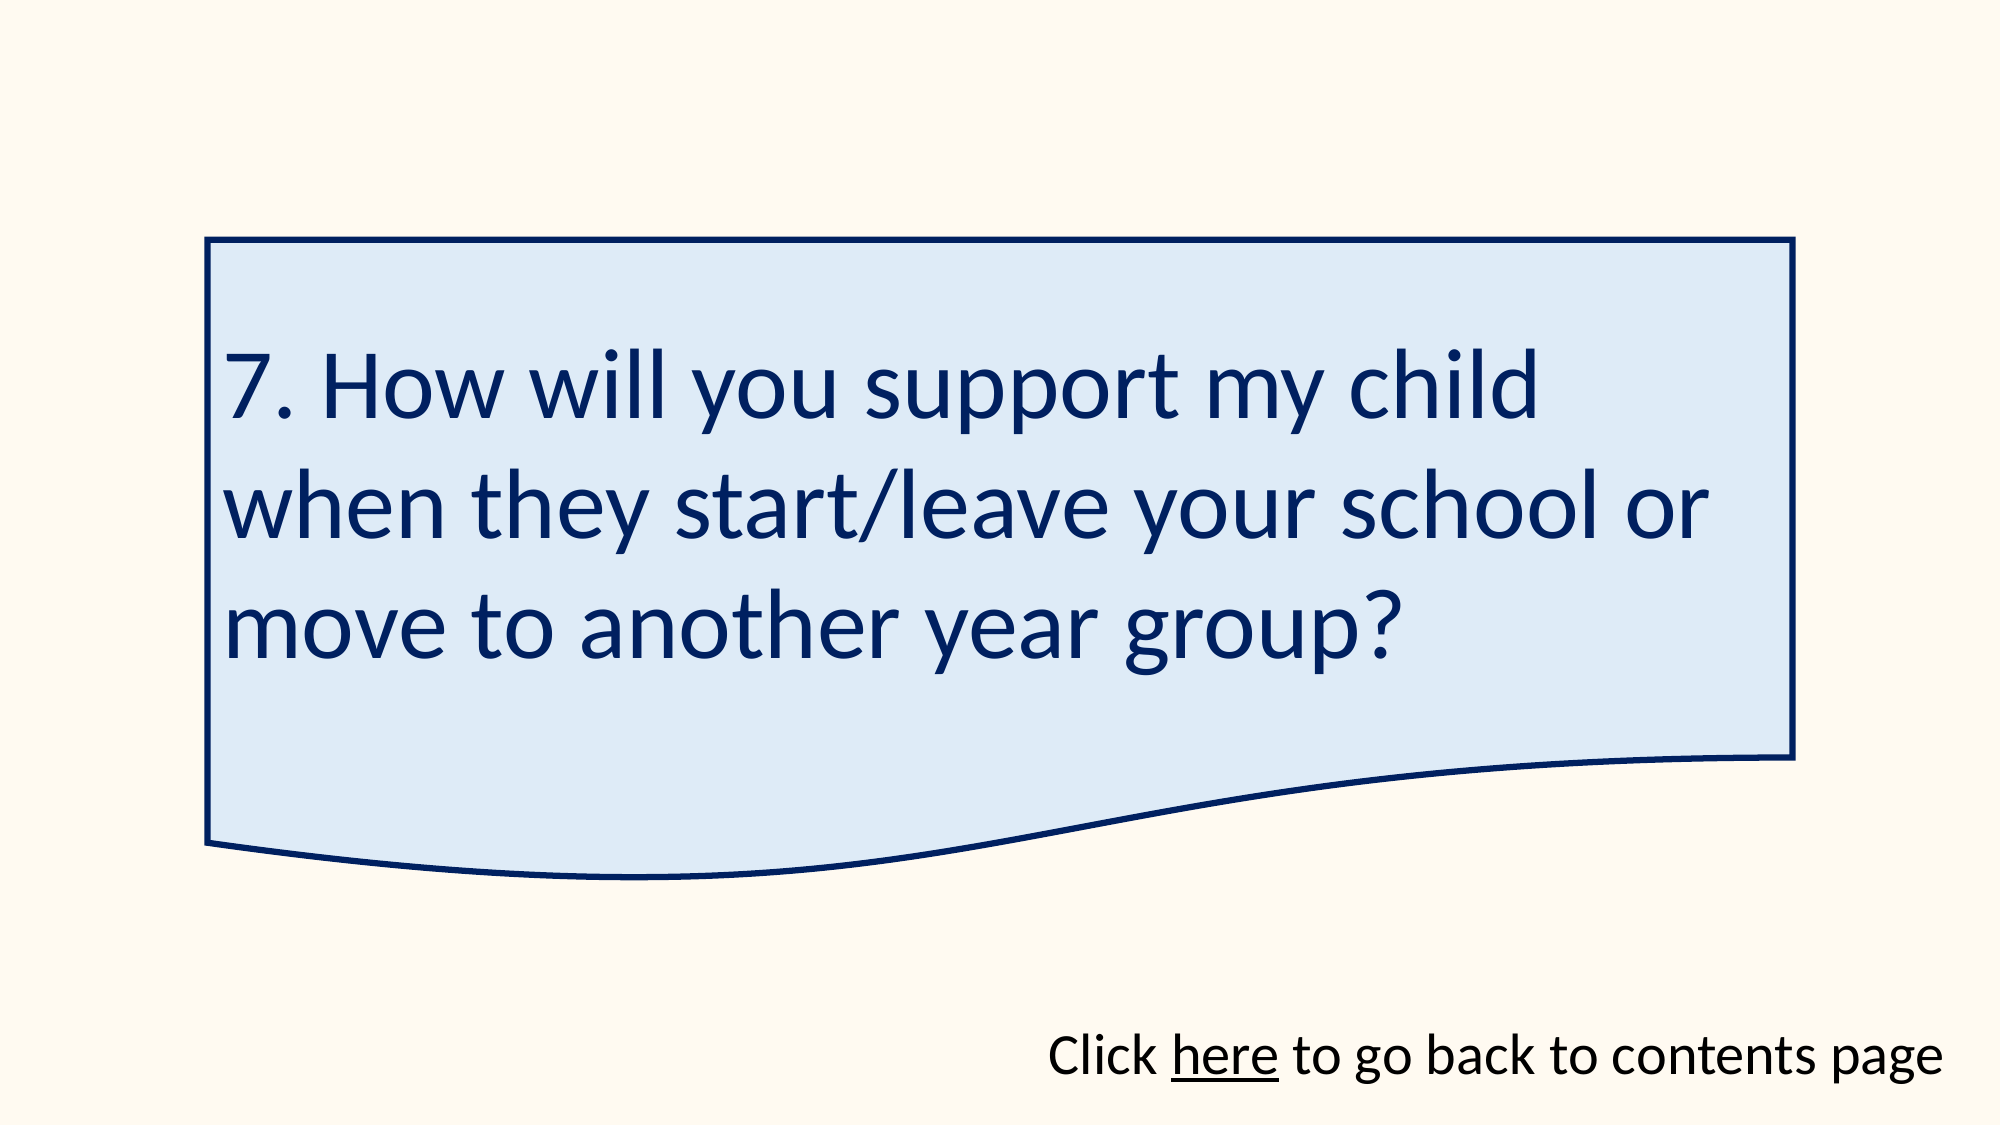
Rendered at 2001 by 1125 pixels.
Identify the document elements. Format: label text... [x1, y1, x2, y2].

text_box Click here to go back to contents page [1034, 1008, 2000, 1094]
text_box 7. How will you support my child when they start/leave your school or move to another year group? [206, 238, 1794, 879]
